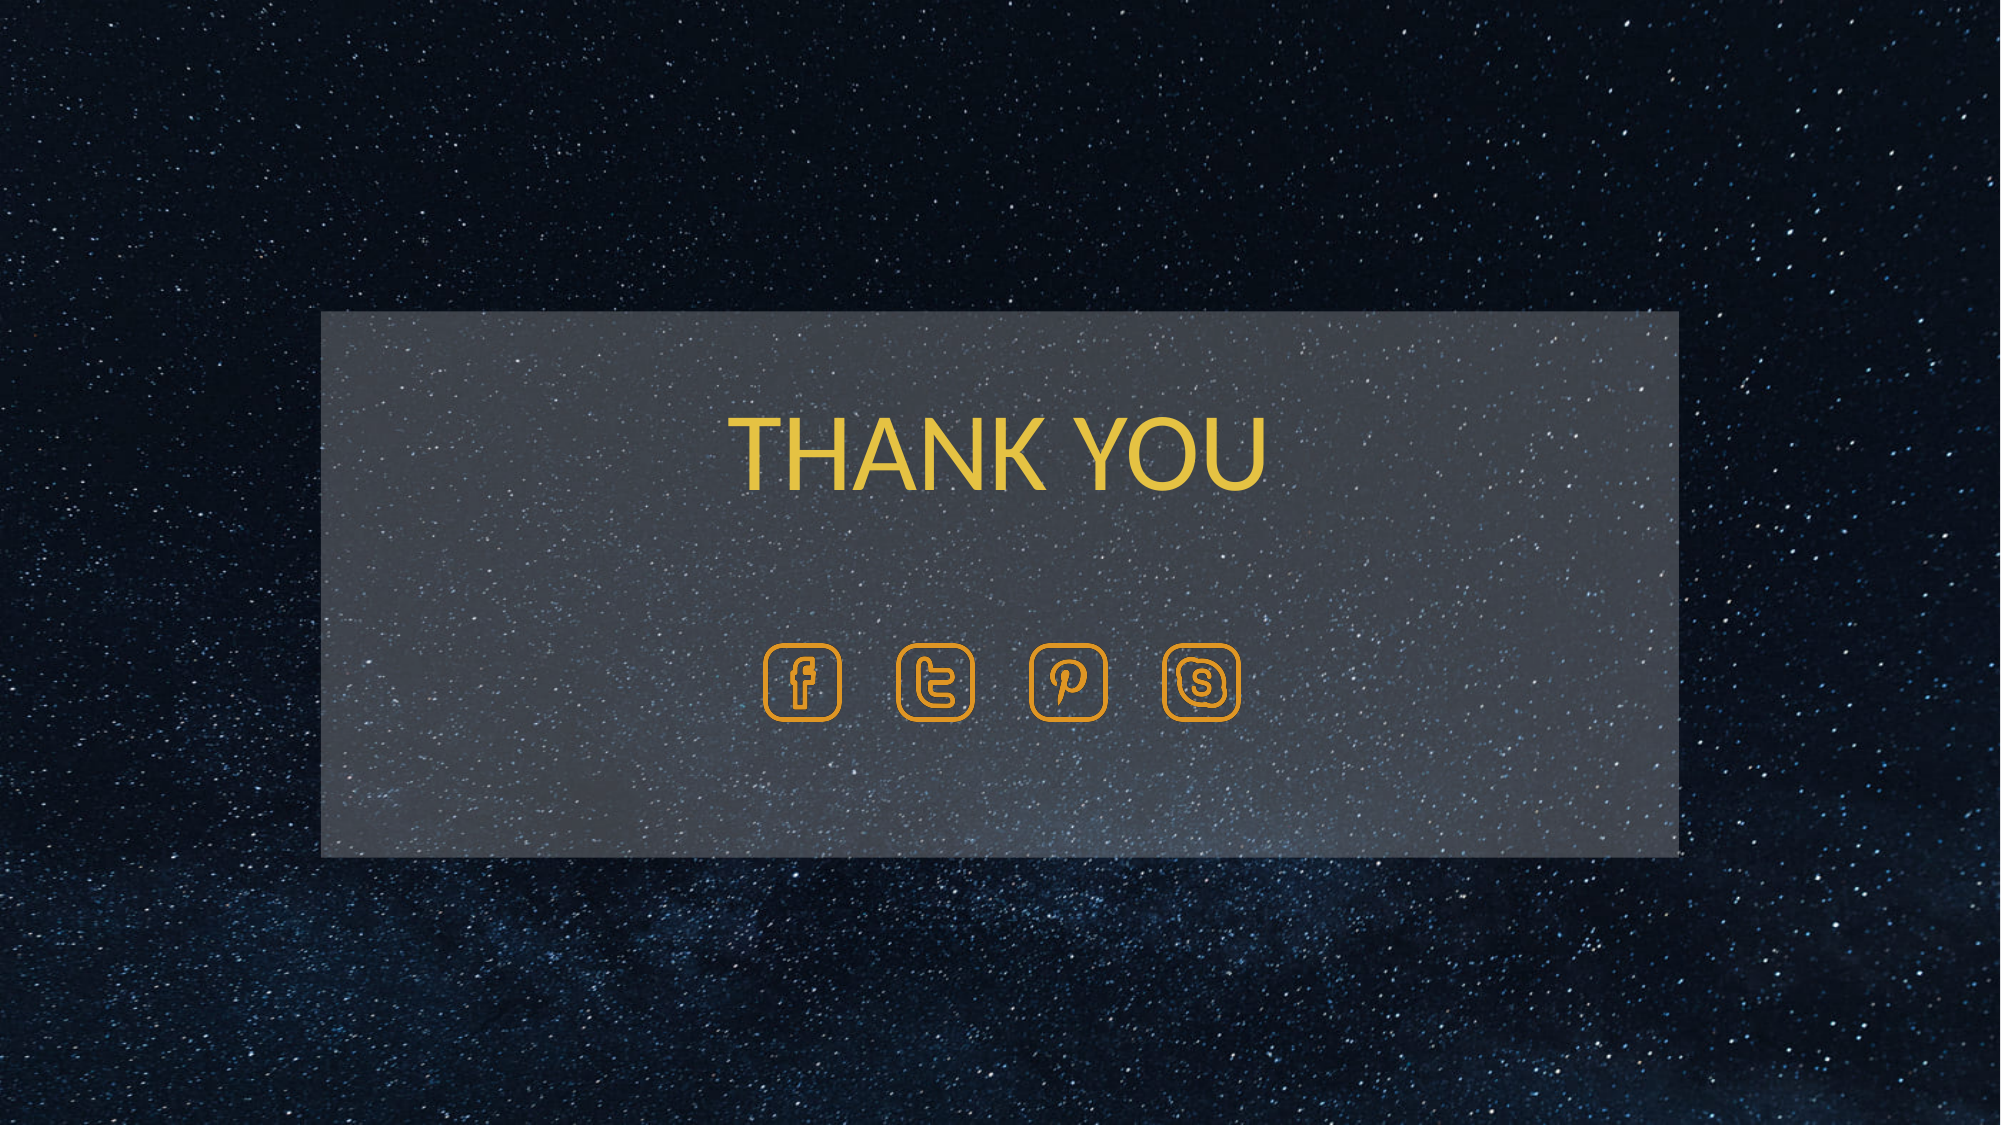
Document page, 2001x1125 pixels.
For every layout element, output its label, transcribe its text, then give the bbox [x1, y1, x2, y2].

picture [0, 0, 2001, 1125]
text_box THANK YOU [431, 370, 1569, 521]
